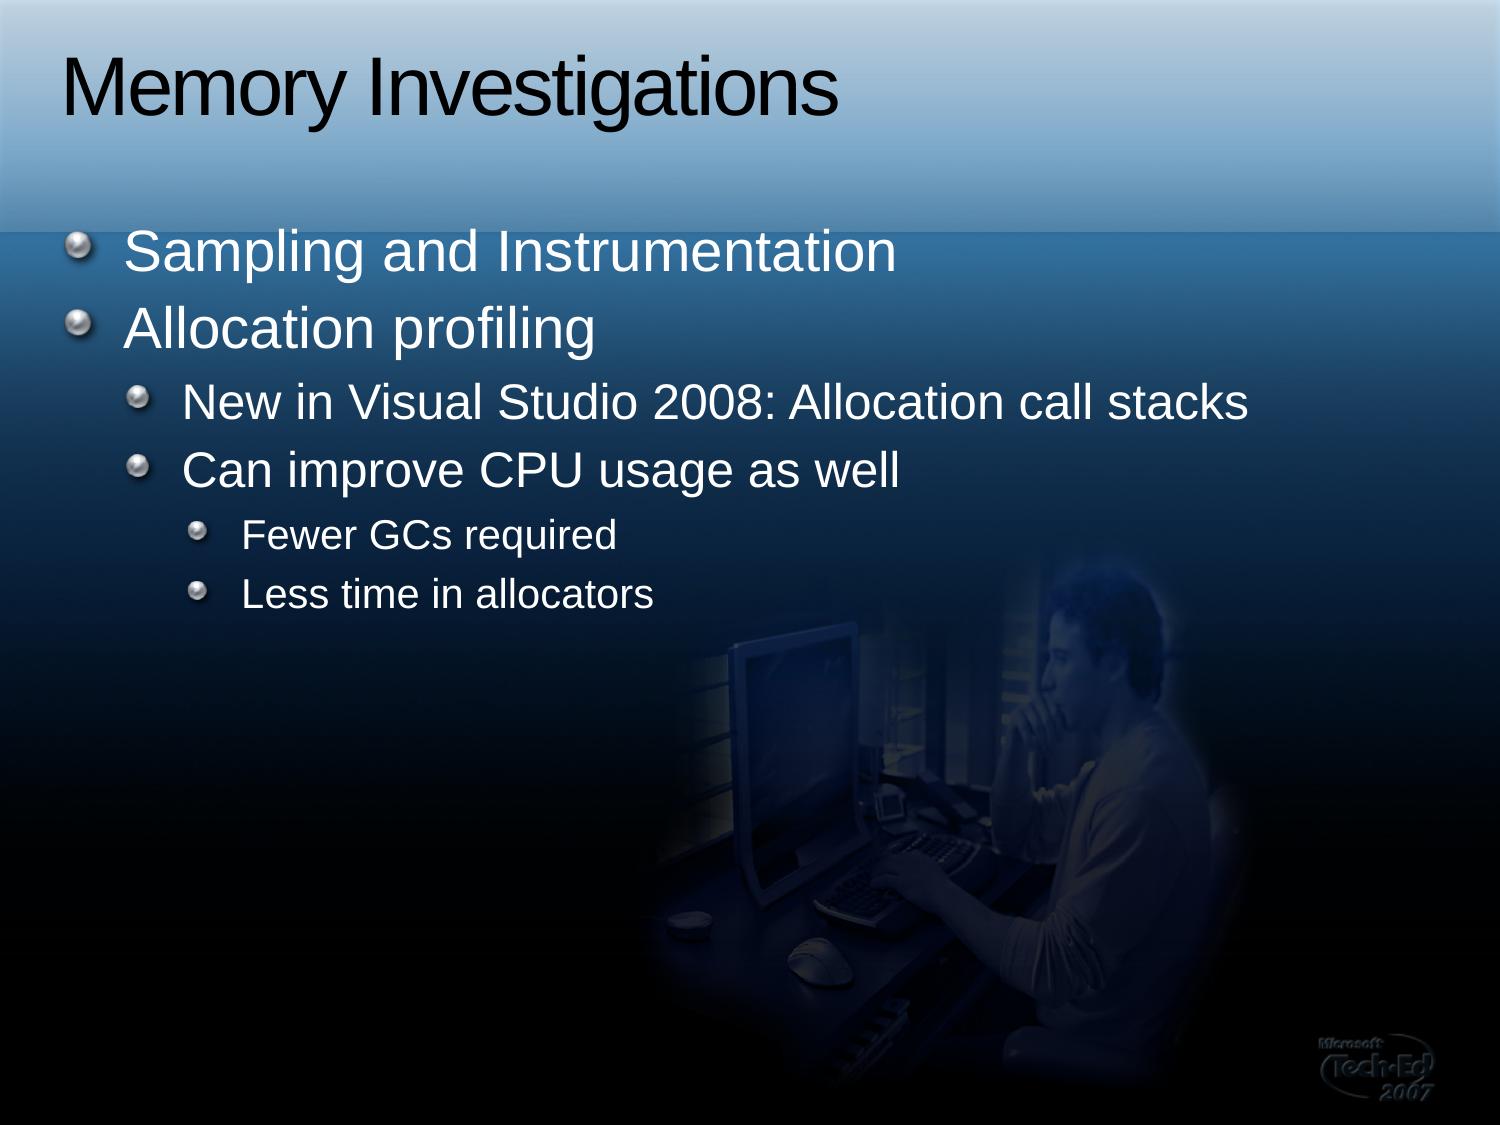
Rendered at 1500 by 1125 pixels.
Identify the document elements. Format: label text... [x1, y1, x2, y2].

picture [184, 578, 214, 608]
picture [0, 228, 1500, 1125]
title Memory Investigations [60, 35, 1436, 137]
picture [184, 518, 214, 548]
picture [122, 451, 158, 487]
list Sampling and Instrumentation Allocation profiling New in Visual Studio 2008: Allocation call stacks Can improve CPU usage as well Fewer GCs required Less time in allocators [60, 221, 1436, 622]
picture [122, 382, 158, 418]
